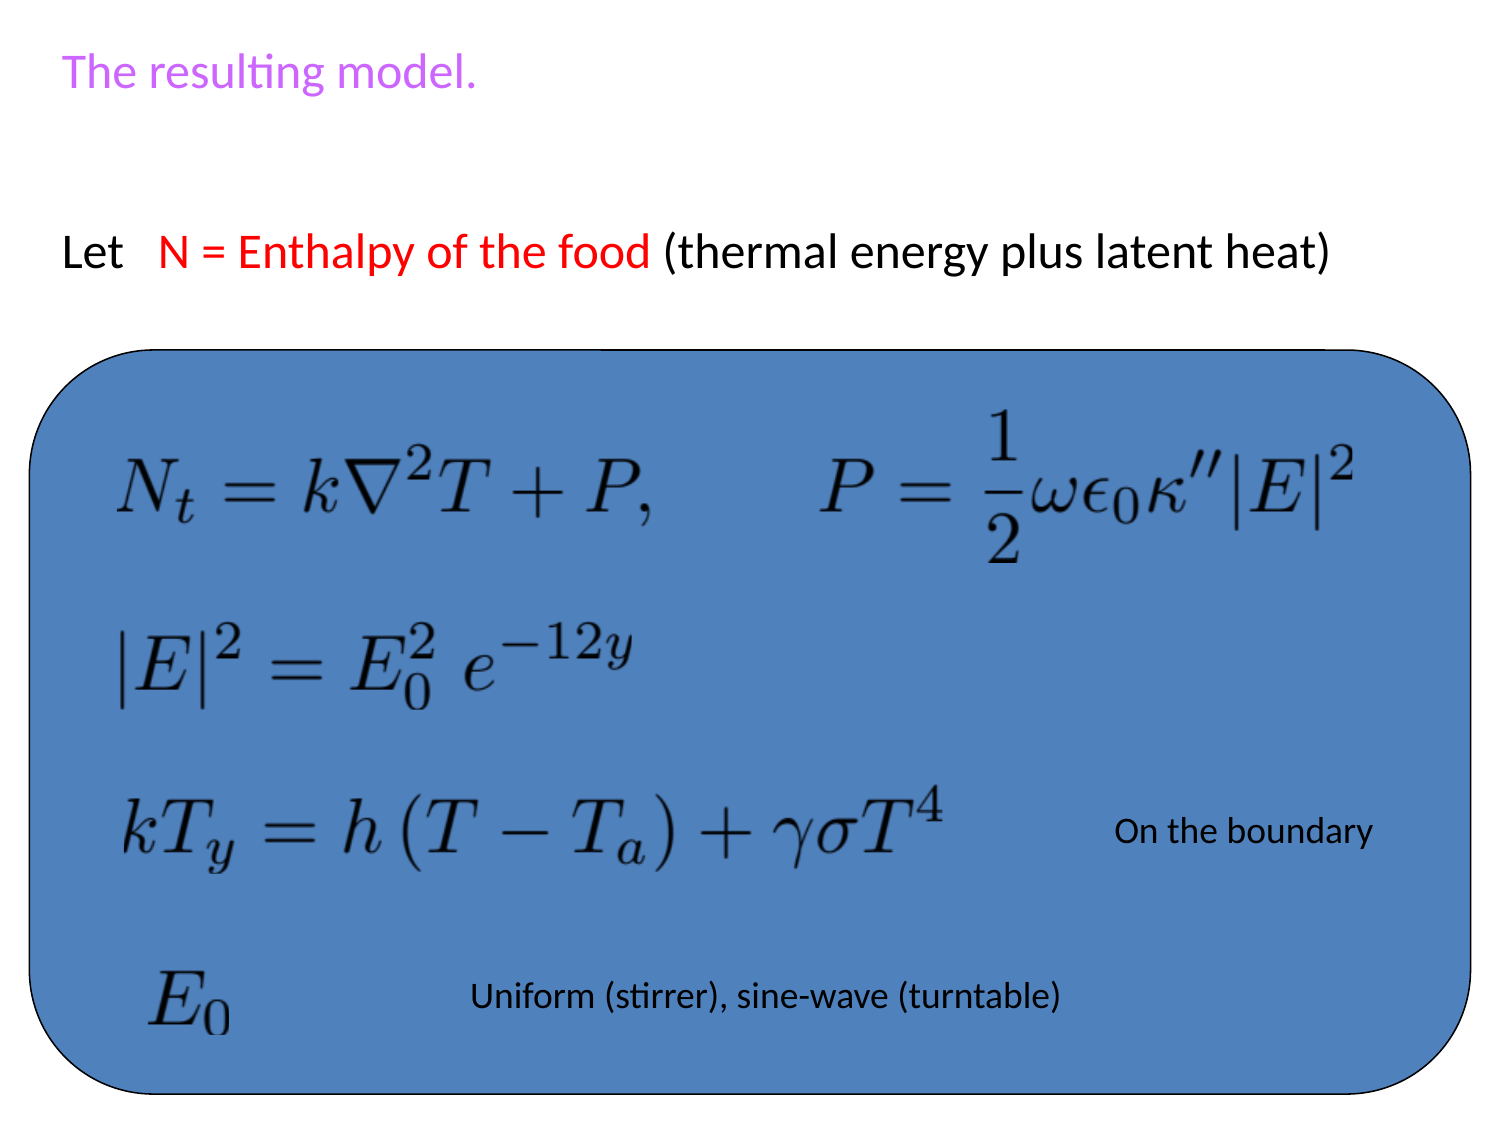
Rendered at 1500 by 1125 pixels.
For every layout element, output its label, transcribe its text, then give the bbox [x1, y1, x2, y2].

text_box The resulting model. Let N = Enthalpy of the food (thermal energy plus latent heat) [47, 30, 1471, 286]
text_box Uniform (stirrer), sine-wave (turntable) [455, 964, 1077, 1024]
text_box [29, 349, 1471, 1095]
picture [147, 970, 230, 1036]
picture [123, 783, 943, 874]
picture [116, 408, 1353, 563]
text_box On the boundary [1099, 798, 1398, 859]
picture [118, 621, 632, 710]
